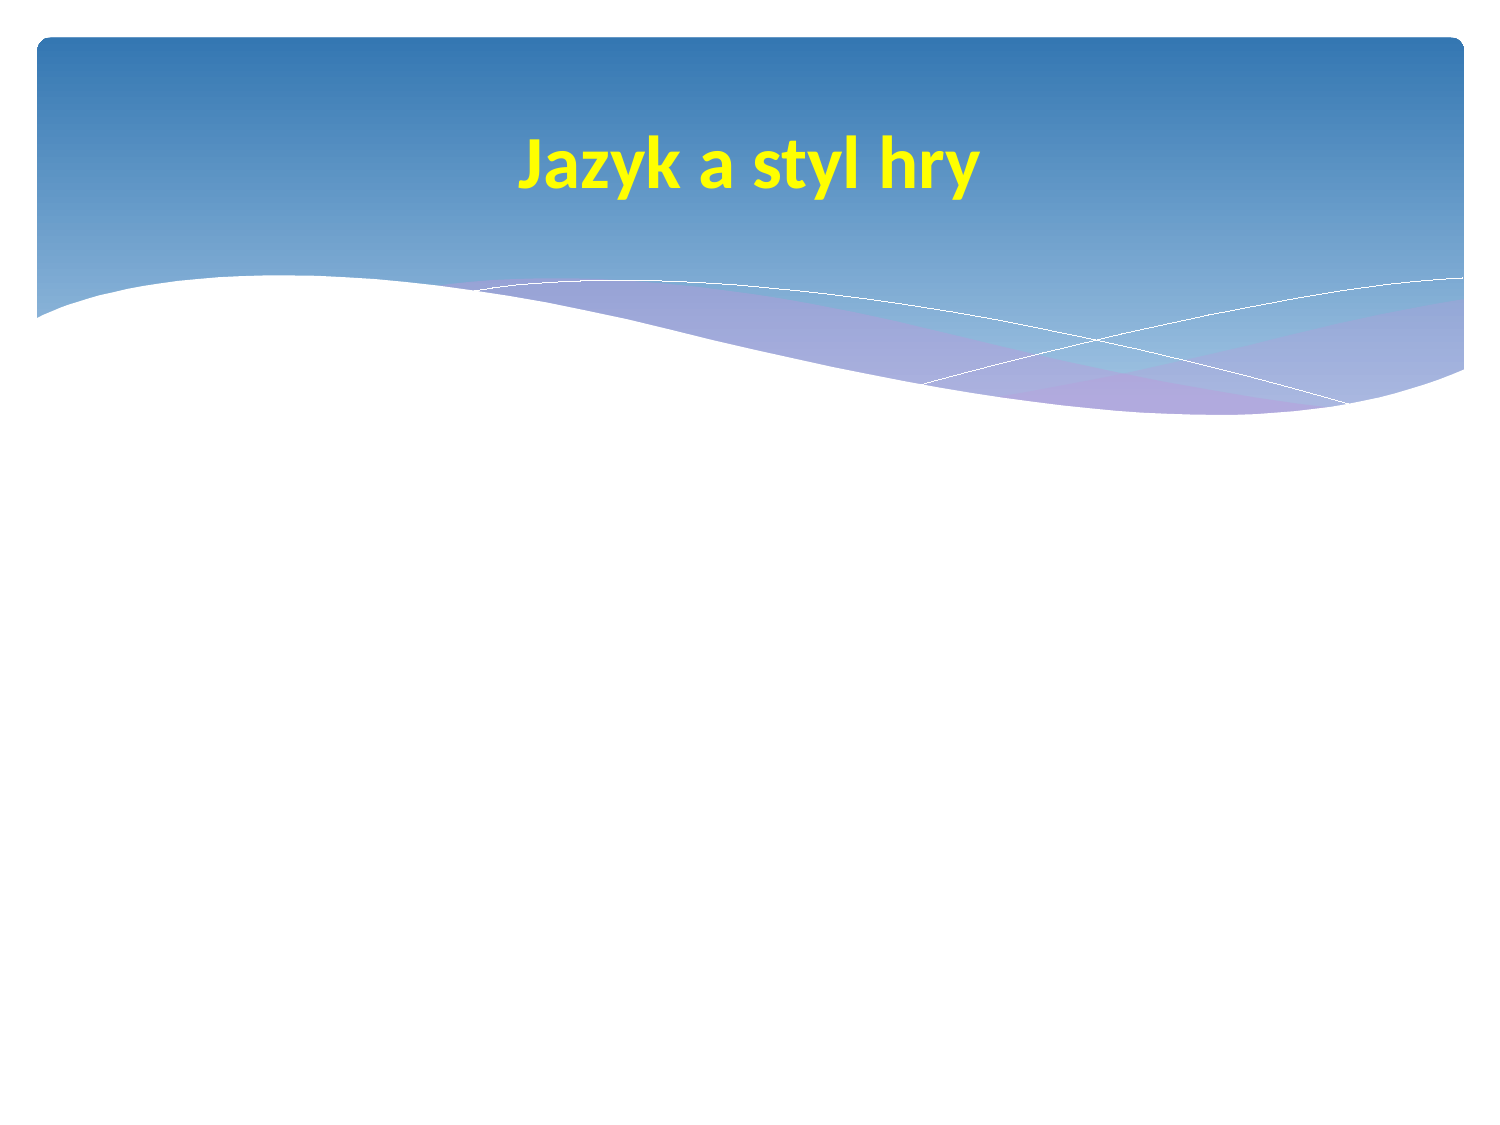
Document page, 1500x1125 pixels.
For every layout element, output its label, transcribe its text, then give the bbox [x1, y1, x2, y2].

title Jazyk a styl hry [75, 55, 1425, 261]
